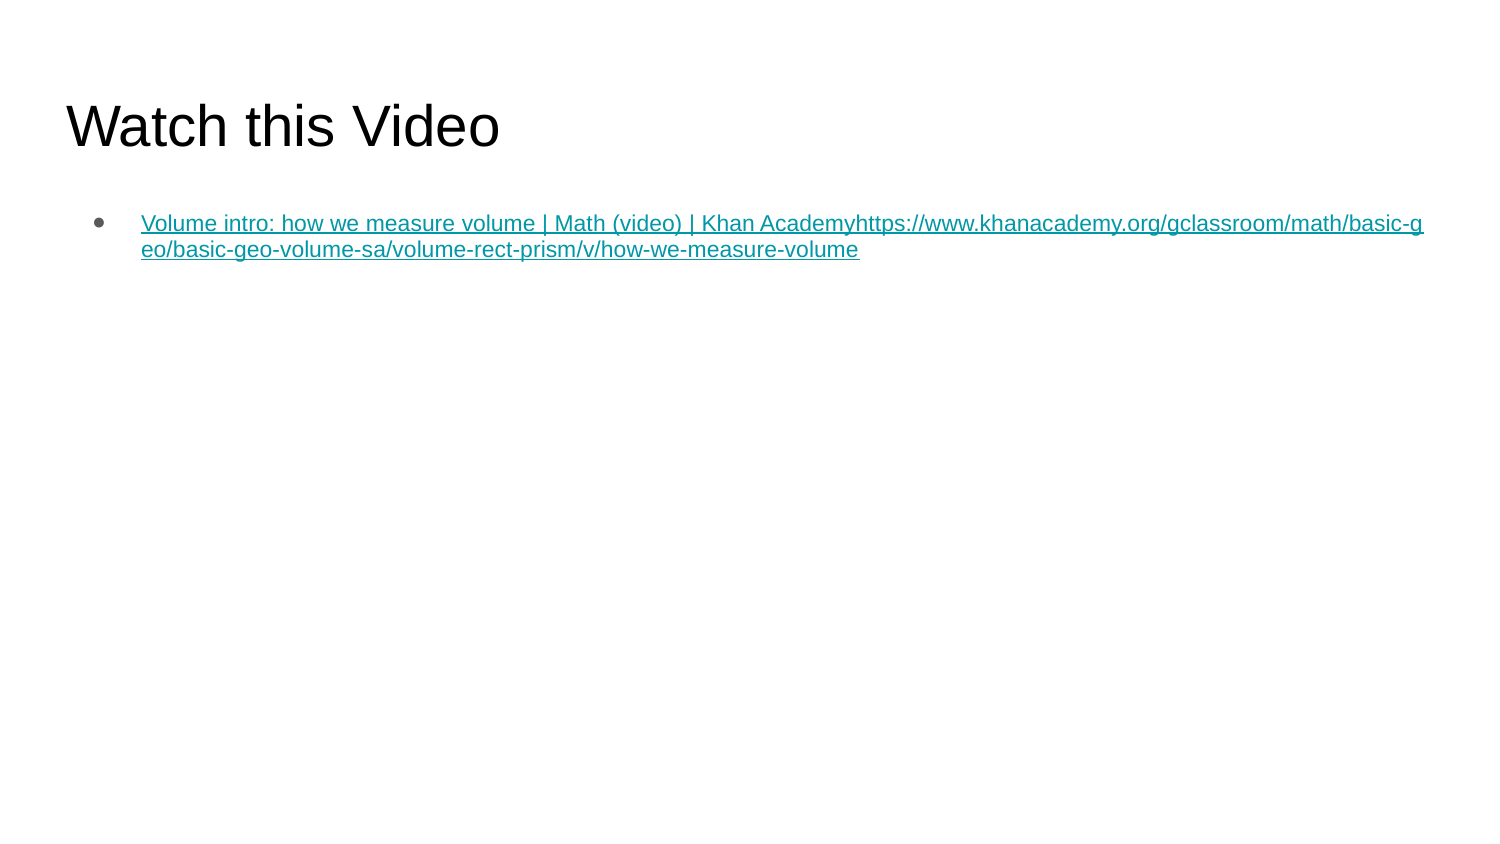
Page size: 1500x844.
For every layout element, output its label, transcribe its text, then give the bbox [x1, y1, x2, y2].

list Volume intro: how we measure volume | Math (video) | Khan Academyhttps://www.khanacademy.org/gclassroom/math/basic-geo/basic-geo-volume-sa/volume-rect-prism/v/how-we-measure-volume [51, 189, 1449, 422]
title Watch this Video [51, 72, 1449, 167]
